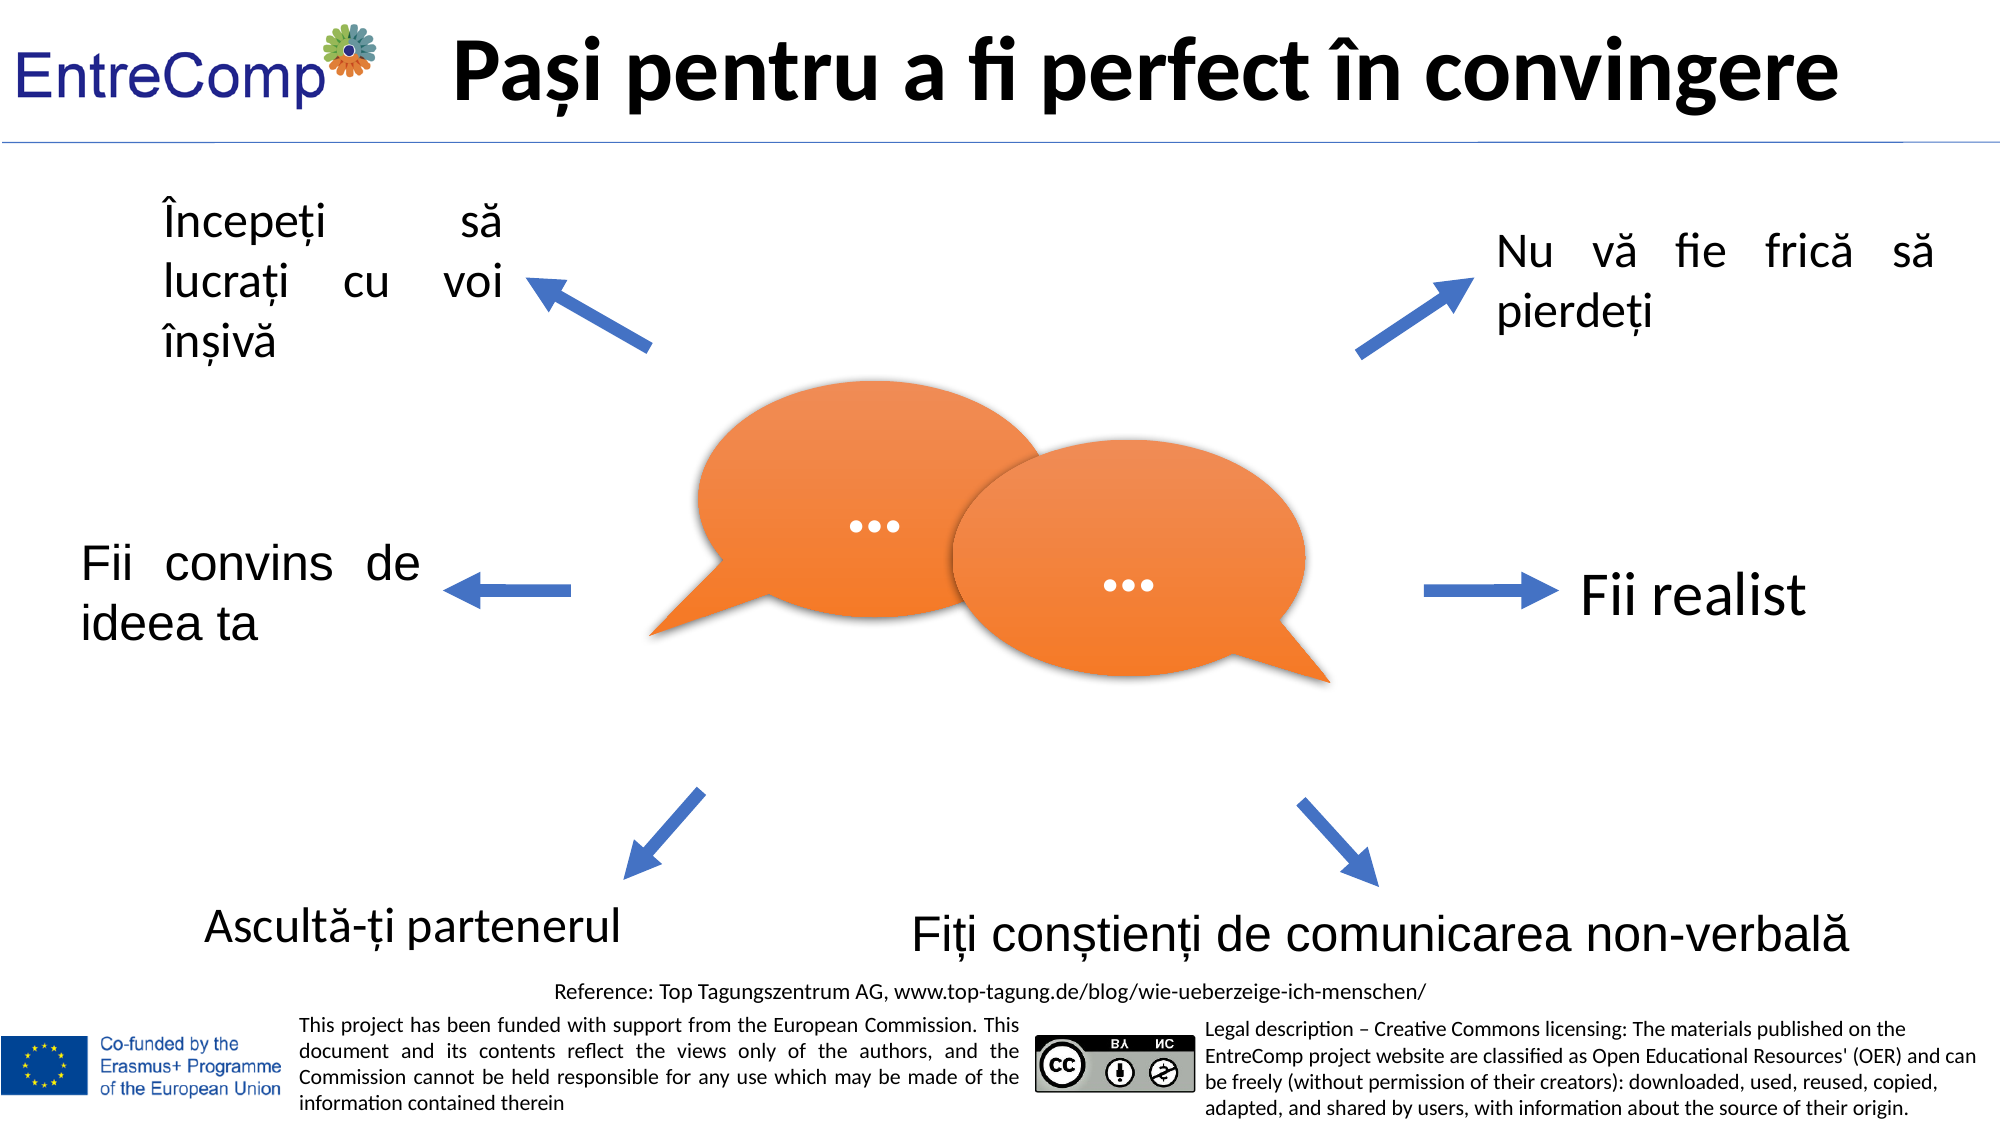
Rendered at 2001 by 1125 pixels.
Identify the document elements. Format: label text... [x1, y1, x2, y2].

text_box … [952, 439, 1331, 684]
text_box Ascultă-ți partenerul [184, 878, 789, 967]
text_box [623, 790, 702, 880]
text_box Reference: Top Tagungszentrum AG, www.top-tagung.de/blog/wie-ueberzeige-ich-menschen/ [539, 969, 1463, 1015]
text_box Pași pentru a fi perfect în convingere [438, 1, 1966, 127]
picture [1035, 1034, 1196, 1093]
text_box Nu vă fie frică să pierdeți [1473, 205, 1959, 350]
text_box This project has been funded with support from the European Commission. This document and its contents reflect the views only of the authors, and the Commission cannot be held responsible for any use which may be made of the information contained therein​ [284, 1002, 1036, 1123]
text_box Fii convins de ideea ta [57, 518, 444, 663]
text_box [525, 277, 650, 349]
text_box Începeți să lucrați cu voi înșivă [140, 205, 527, 350]
text_box Fiți conștienți de comunicarea non-verbală [890, 878, 2000, 985]
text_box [1300, 801, 1380, 887]
text_box Legal description – Creative Commons licensing: The materials published on the EntreComp project website are classified as Open Educational Resources' (OER) and can be freely (without permission of their creators): downloaded, used, reused, copied, adapted, and shared by users, with information about the source of their origin. [1190, 1007, 2000, 1125]
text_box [1358, 277, 1475, 355]
text_box Fii realist [1557, 518, 1944, 663]
text_box … [648, 380, 1036, 637]
picture [0, 1032, 288, 1099]
picture [11, 18, 381, 122]
